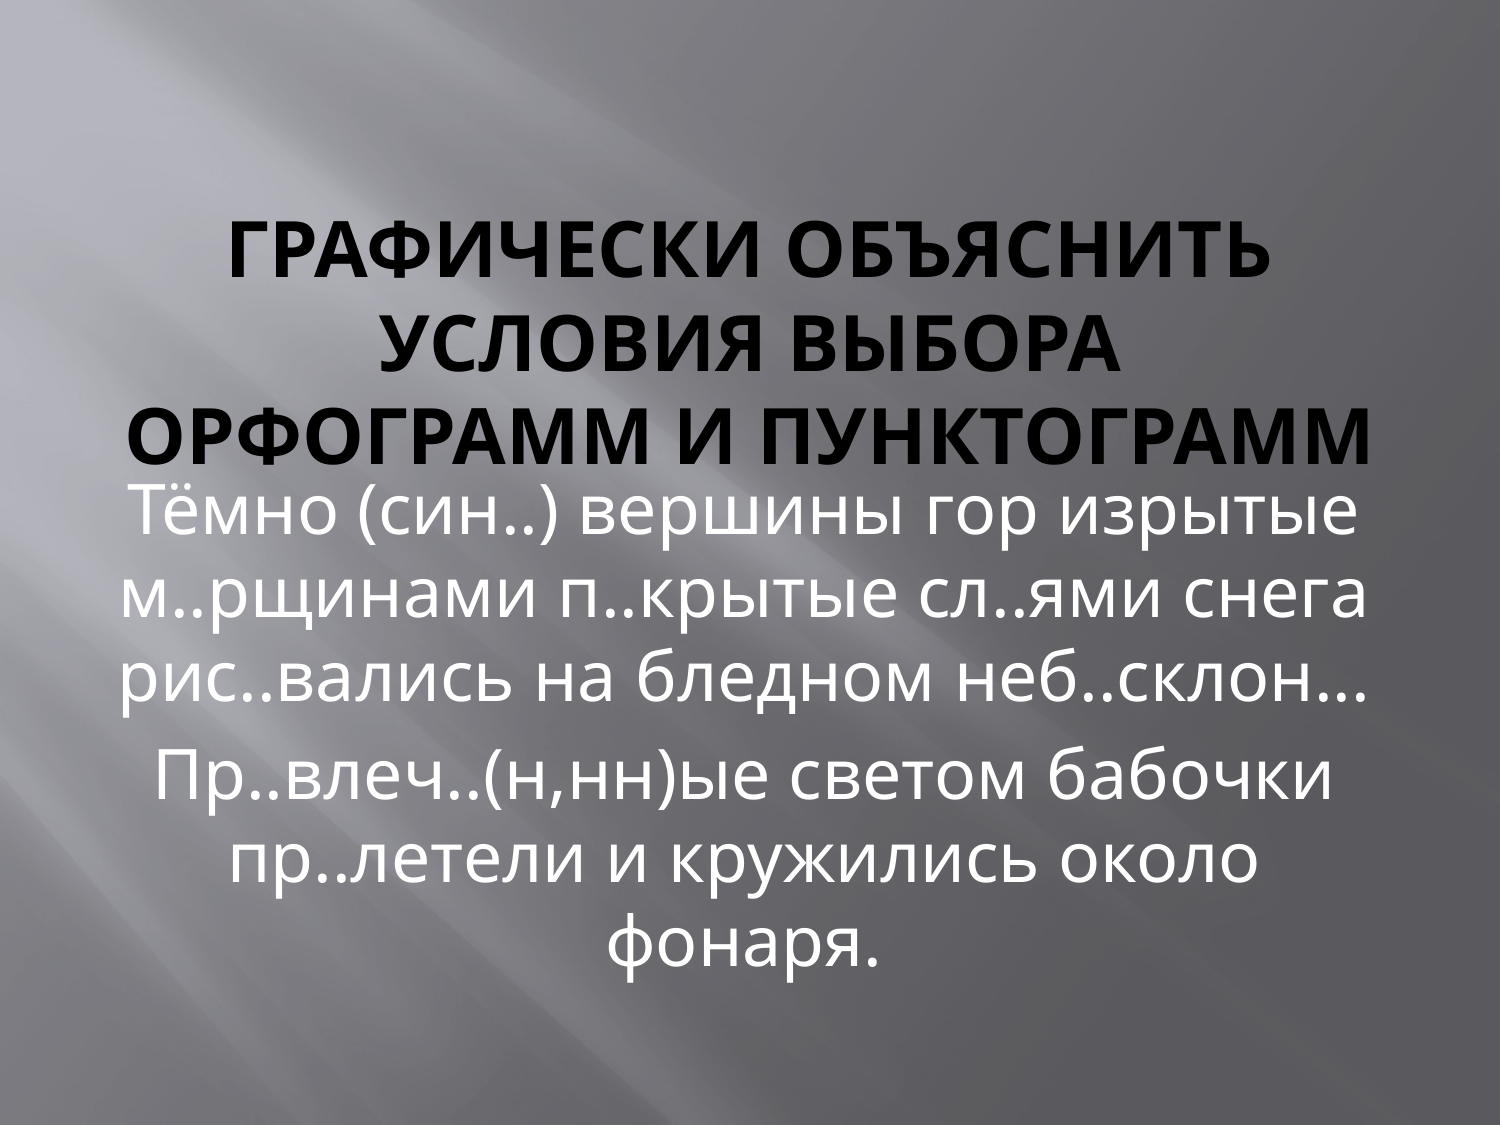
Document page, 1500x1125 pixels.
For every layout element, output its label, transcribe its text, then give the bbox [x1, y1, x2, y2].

subtitle Тёмно (син..) вершины гор изрытые м..рщинами п..крытые сл..ями снега рис..вались на бледном неб..склон... Пр..влеч..(н,нн)ые светом бабочки пр..летели и кружились около фонаря. [93, 457, 1395, 1032]
title Графически объяснить условия выбора орфограмм и пунктограмм [112, 187, 1388, 457]
